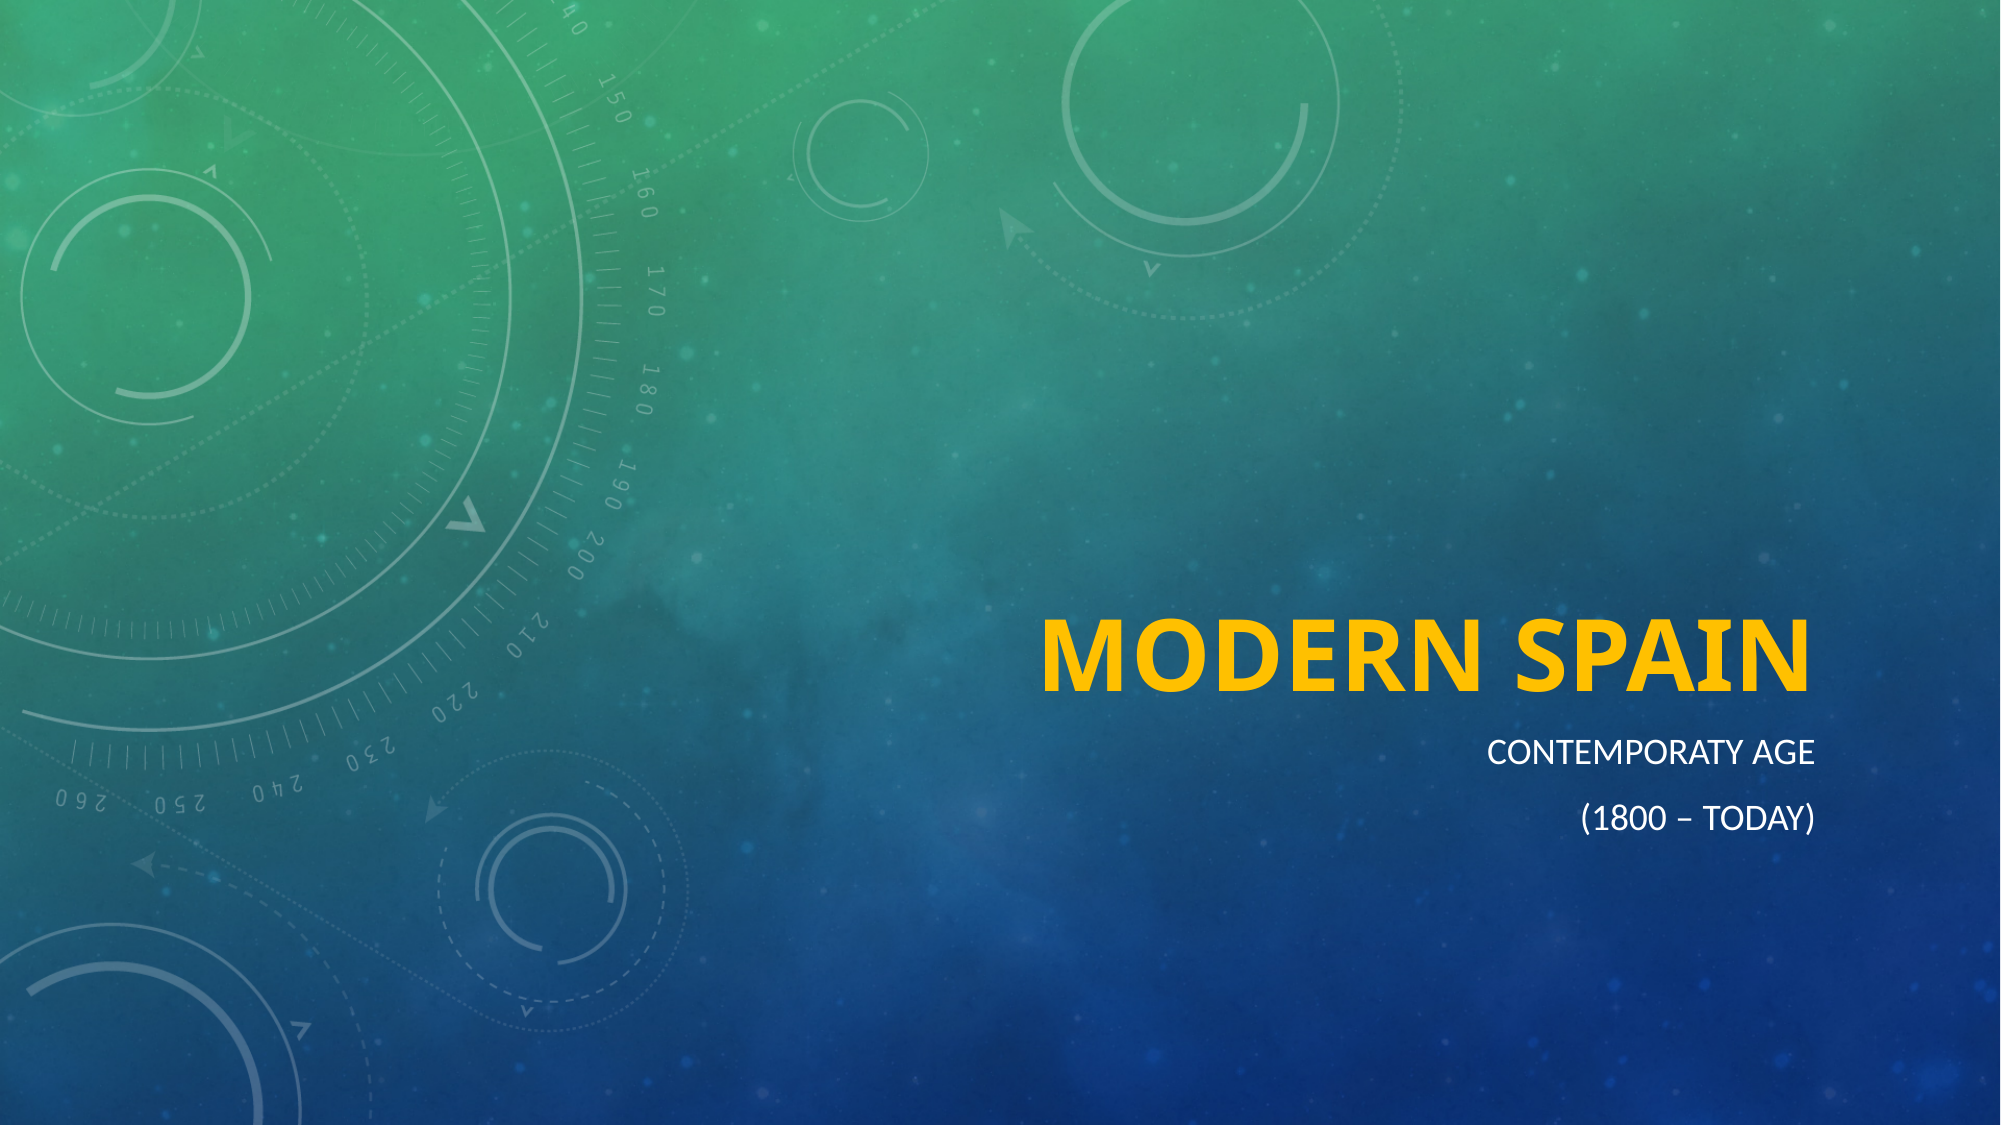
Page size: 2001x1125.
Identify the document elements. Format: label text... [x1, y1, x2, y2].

picture [0, 0, 2001, 1125]
title Modern spain [650, 322, 1831, 719]
subtitle Contemporaty age (1800 – today) [650, 719, 1831, 950]
